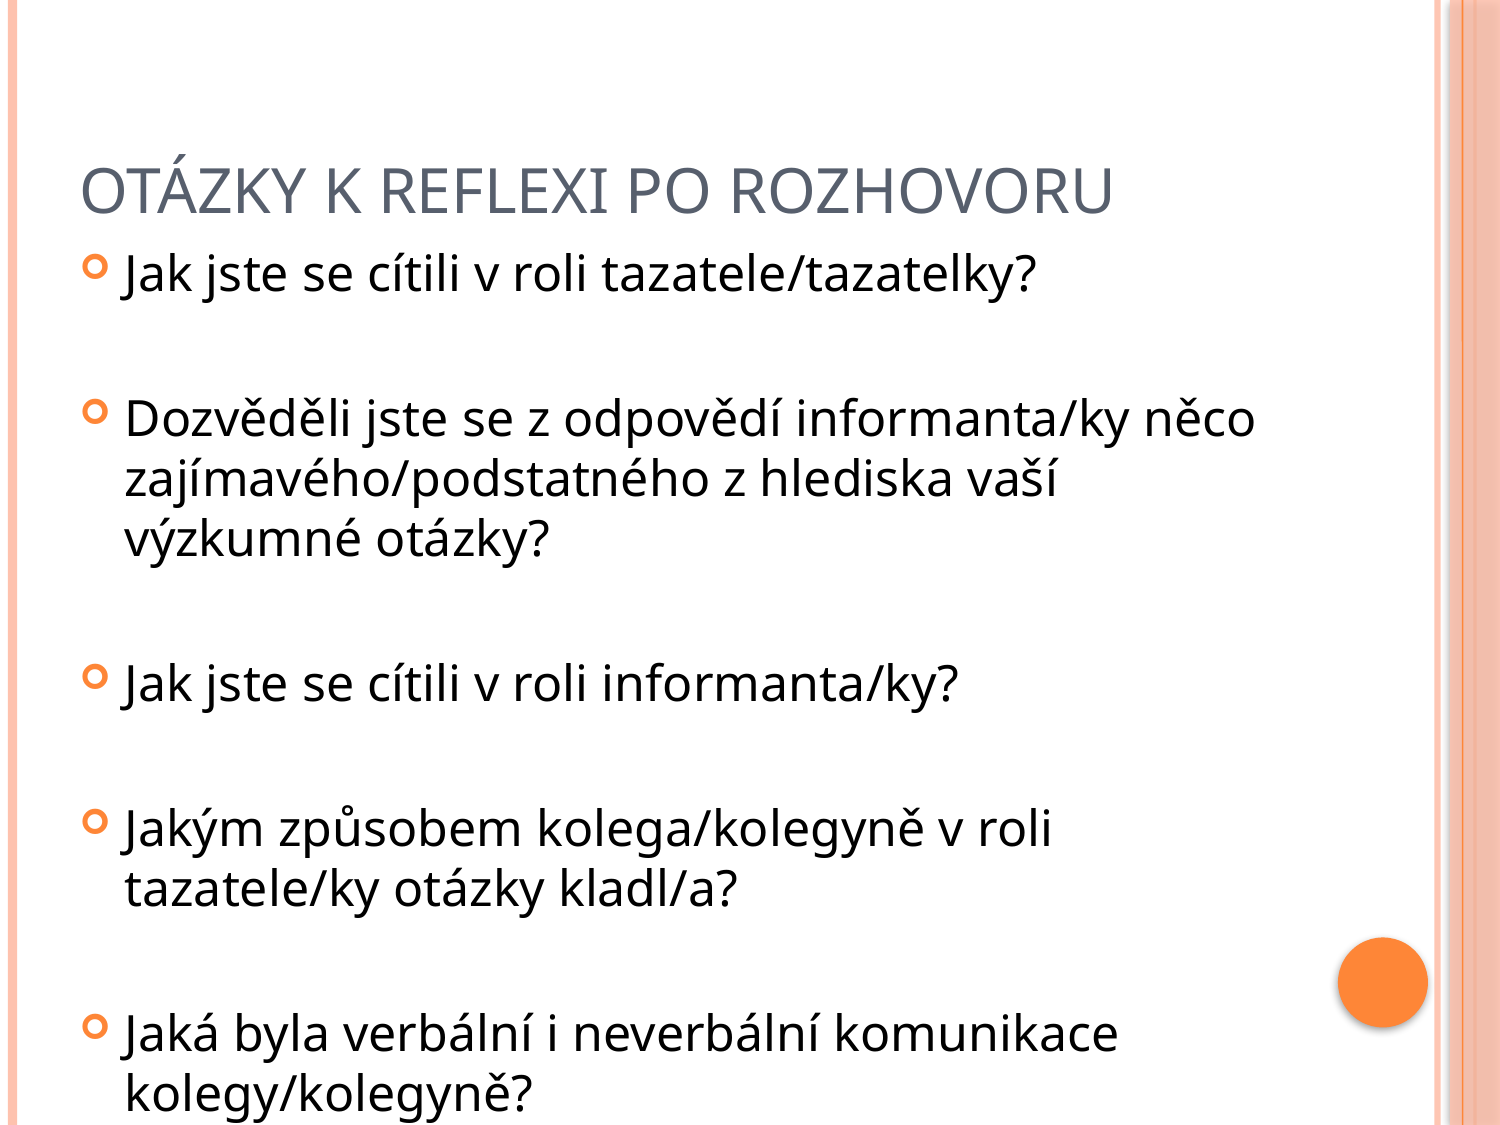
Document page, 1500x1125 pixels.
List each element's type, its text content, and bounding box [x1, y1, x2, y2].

list Jak jste se cítili v roli tazatele/tazatelky? Dozvěděli jste se z odpovědí informanta/ky něco zajímavého/podstatného z hlediska vaší výzkumné otázky? Jak jste se cítili v roli informanta/ky? Jakým způsobem kolega/kolegyně v roli tazatele/ky otázky kladl/a? Jaká byla verbální i neverbální komunikace kolegy/kolegyně? Jaká byla atmosféra během rozhovoru? [64, 233, 1289, 663]
title Otázky k reflexi po rozhovoru [64, 54, 1312, 234]
